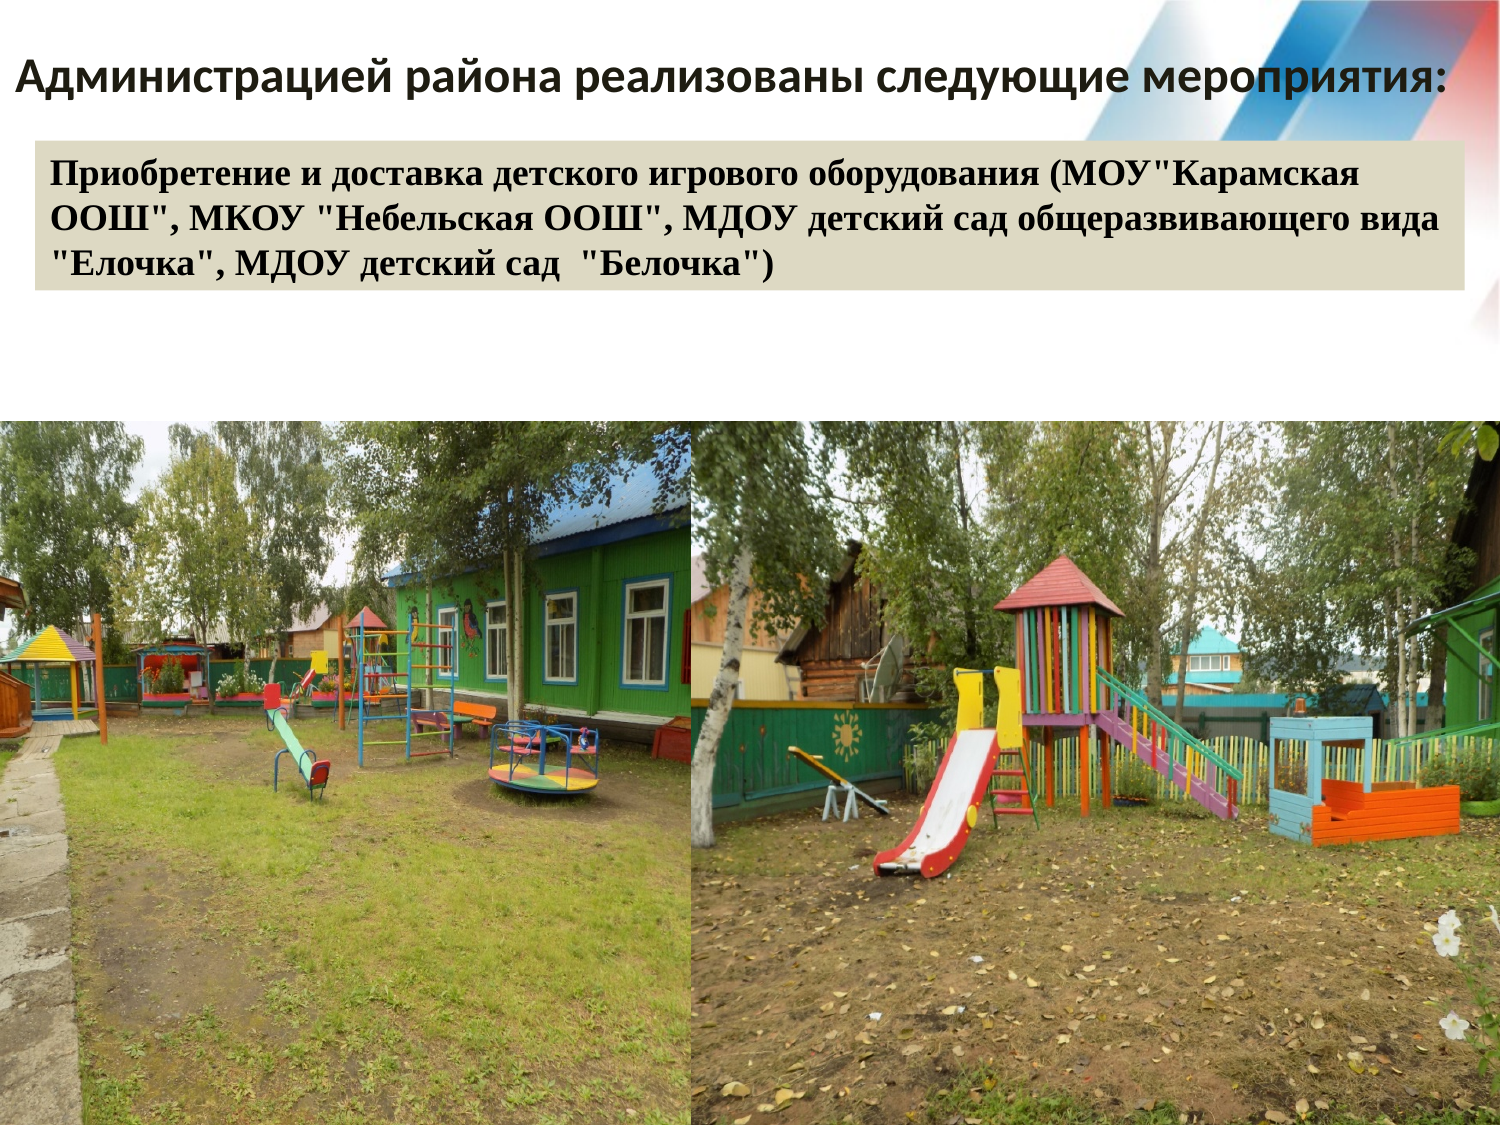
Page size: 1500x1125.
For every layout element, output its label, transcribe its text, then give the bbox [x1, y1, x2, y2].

picture [0, 0, 1500, 1125]
text_box Приобретение и доставка детского игрового оборудования (МОУ"Карамская ООШ", МКОУ "Небельская ООШ", МДОУ детский сад общеразвивающего вида "Елочка", МДОУ детский сад "Белочка") [35, 140, 1465, 291]
text_box Администрацией района реализованы следующие мероприятия: [0, 35, 1477, 111]
